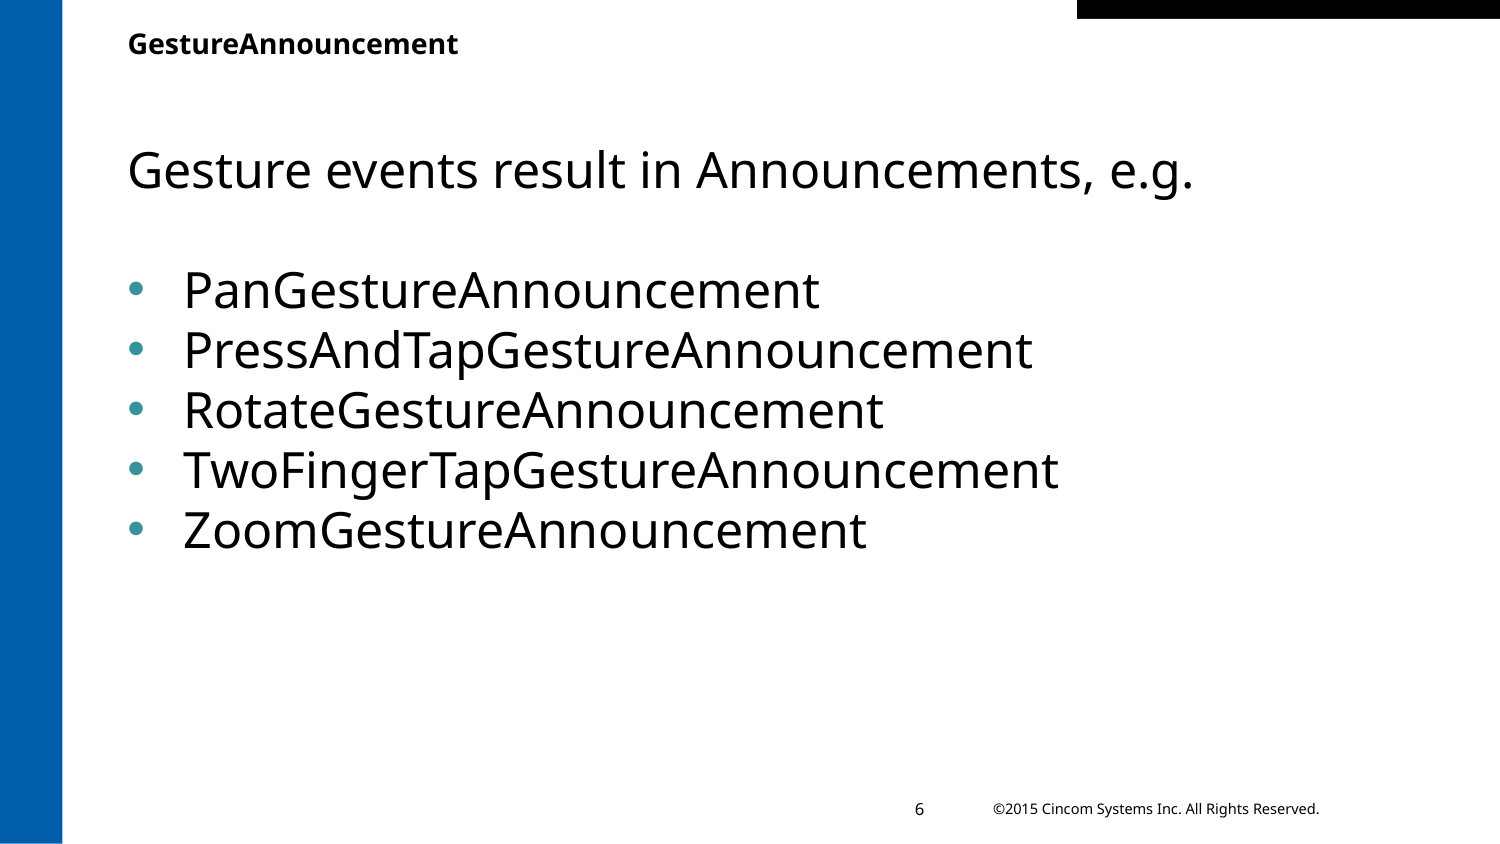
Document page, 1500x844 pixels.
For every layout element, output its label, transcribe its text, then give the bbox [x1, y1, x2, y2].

slide_number 6 [899, 787, 970, 833]
text_box Gesture events result in Announcements, e.g. PanGestureAnnouncement PressAndTapGestureAnnouncement RotateGestureAnnouncement TwoFingerTapGestureAnnouncement ZoomGestureAnnouncement [112, 131, 1263, 566]
title GestureAnnouncement [112, 18, 1350, 104]
footer ©2015 Cincom Systems Inc. All Rights Reserved. [978, 787, 1500, 833]
